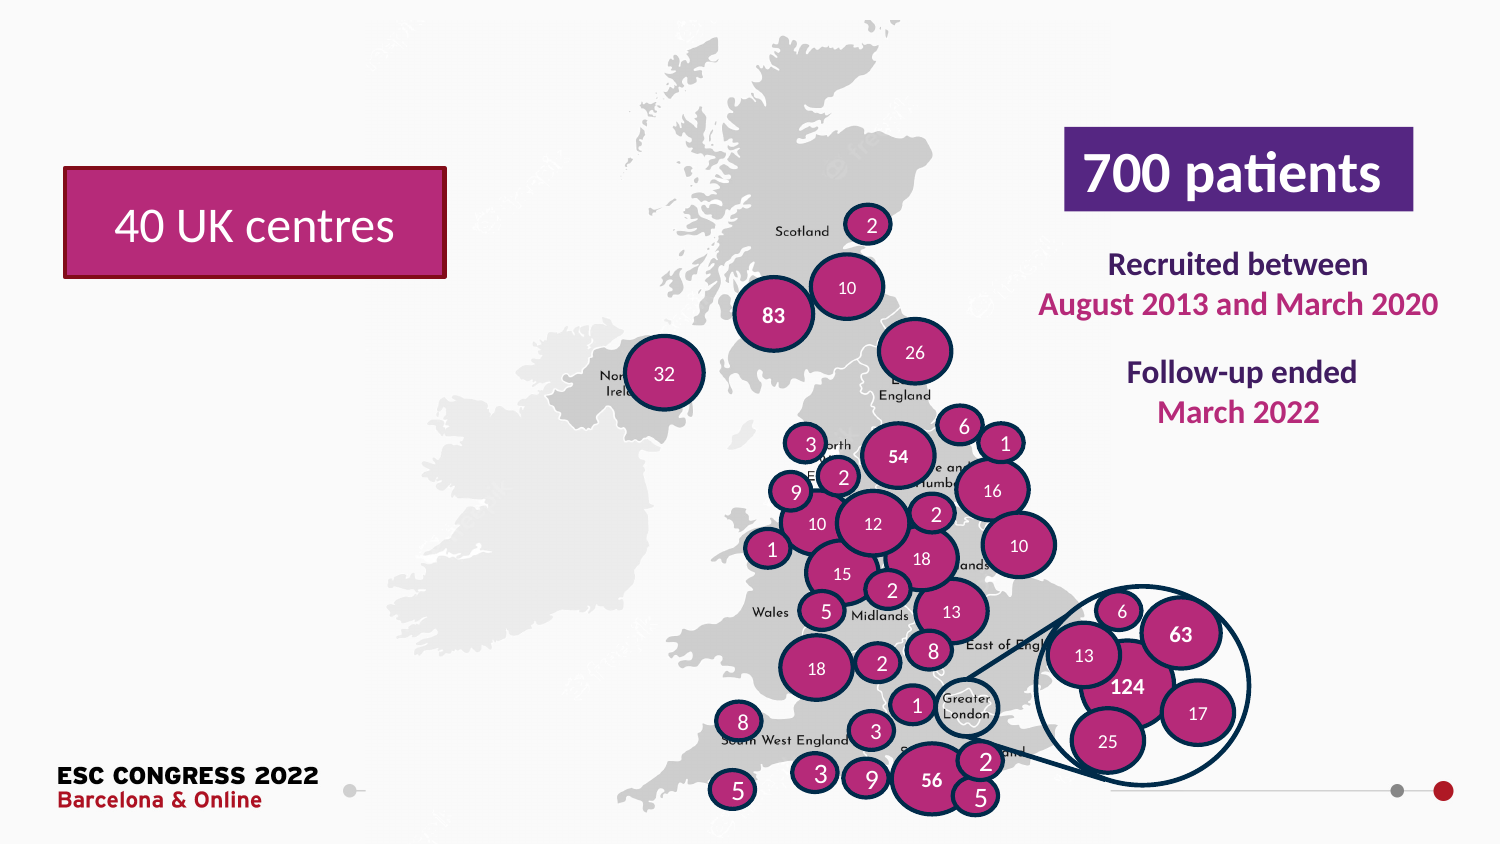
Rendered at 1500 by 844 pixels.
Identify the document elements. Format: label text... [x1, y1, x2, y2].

picture [0, 0, 1500, 844]
text_box 700 patients [1115, 126, 1414, 212]
text_box [1115, 584, 1252, 788]
text_box Recruited between August 2013 and March 2020 [1115, 235, 1471, 330]
text_box Follow-up ended March 2022 [1115, 343, 1452, 438]
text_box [966, 736, 1106, 780]
text_box 40 UK centres [63, 166, 360, 279]
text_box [966, 615, 1068, 680]
